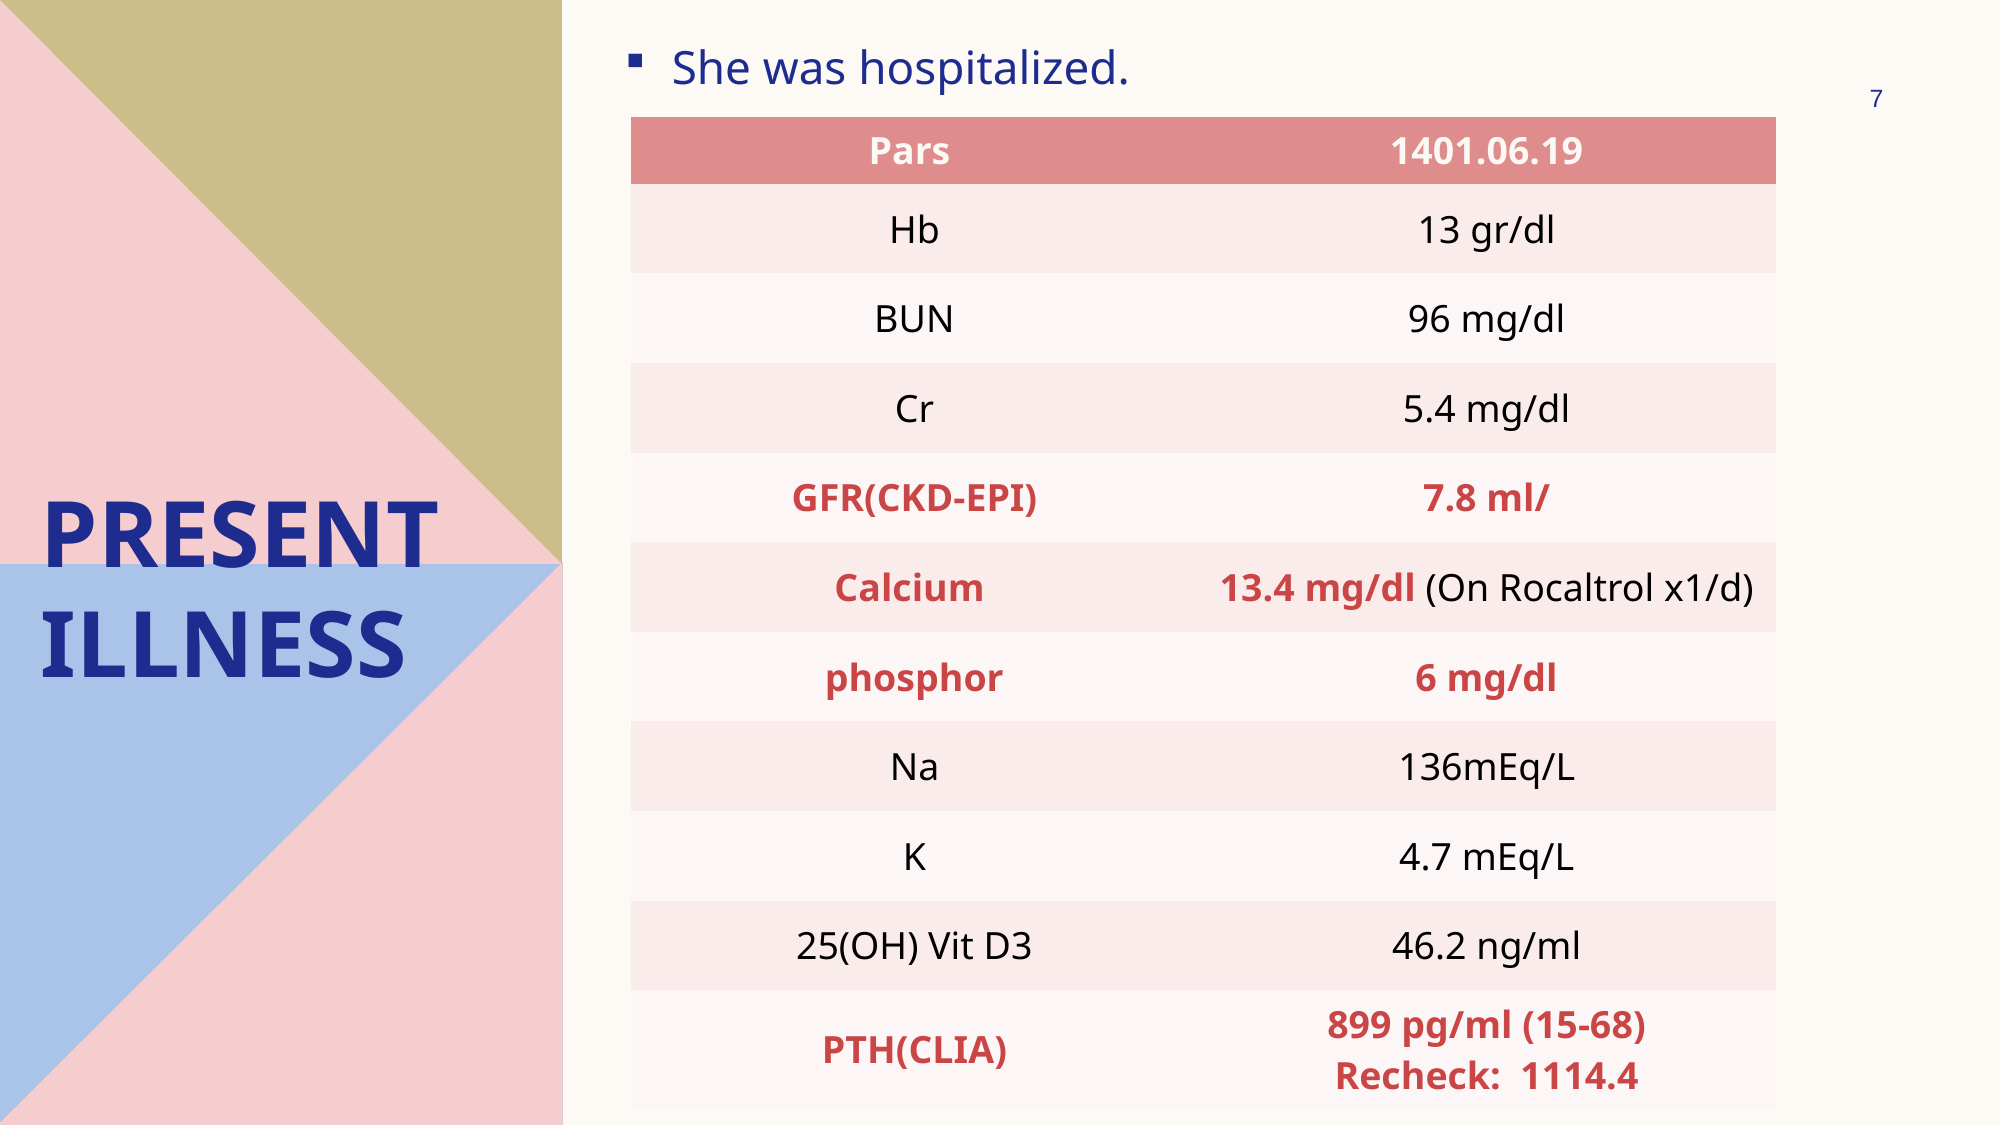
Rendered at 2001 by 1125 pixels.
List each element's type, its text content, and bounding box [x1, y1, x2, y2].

slide_number 7 [1795, 75, 1958, 120]
title Present illness [25, 467, 537, 594]
list She was hospitalized. [609, 31, 1819, 765]
